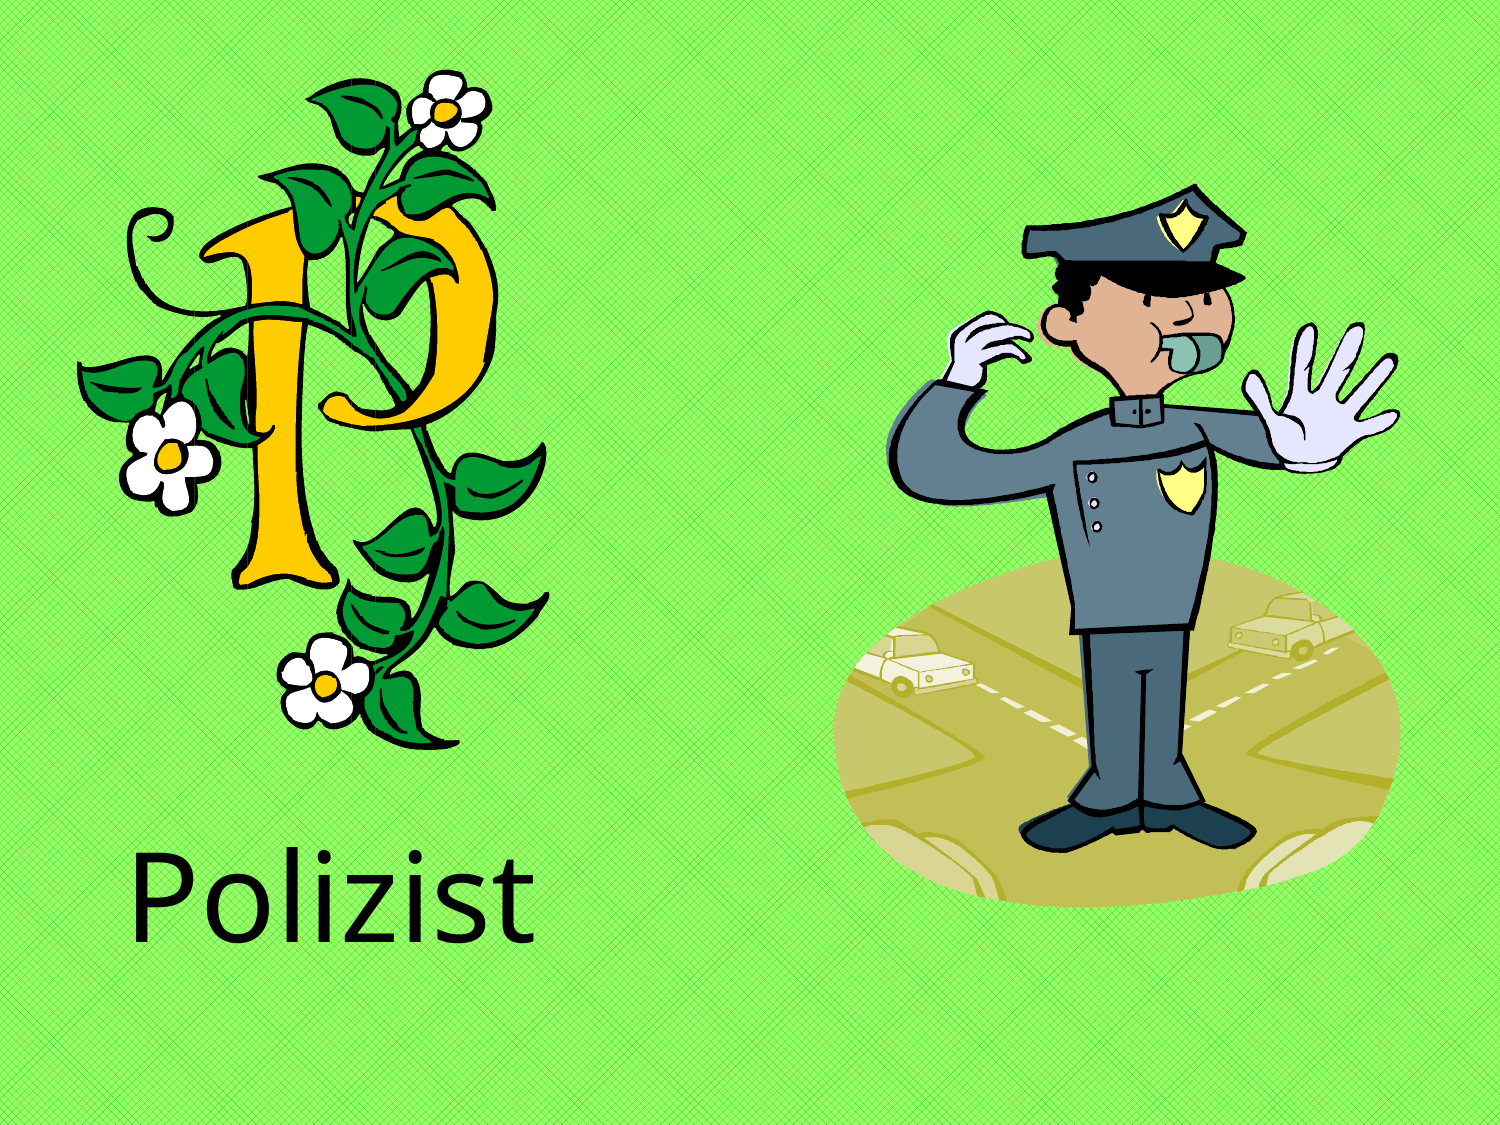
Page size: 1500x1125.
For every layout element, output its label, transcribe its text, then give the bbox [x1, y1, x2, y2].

picture [76, 66, 550, 752]
picture [832, 172, 1412, 919]
text_box Polizist [109, 810, 552, 976]
